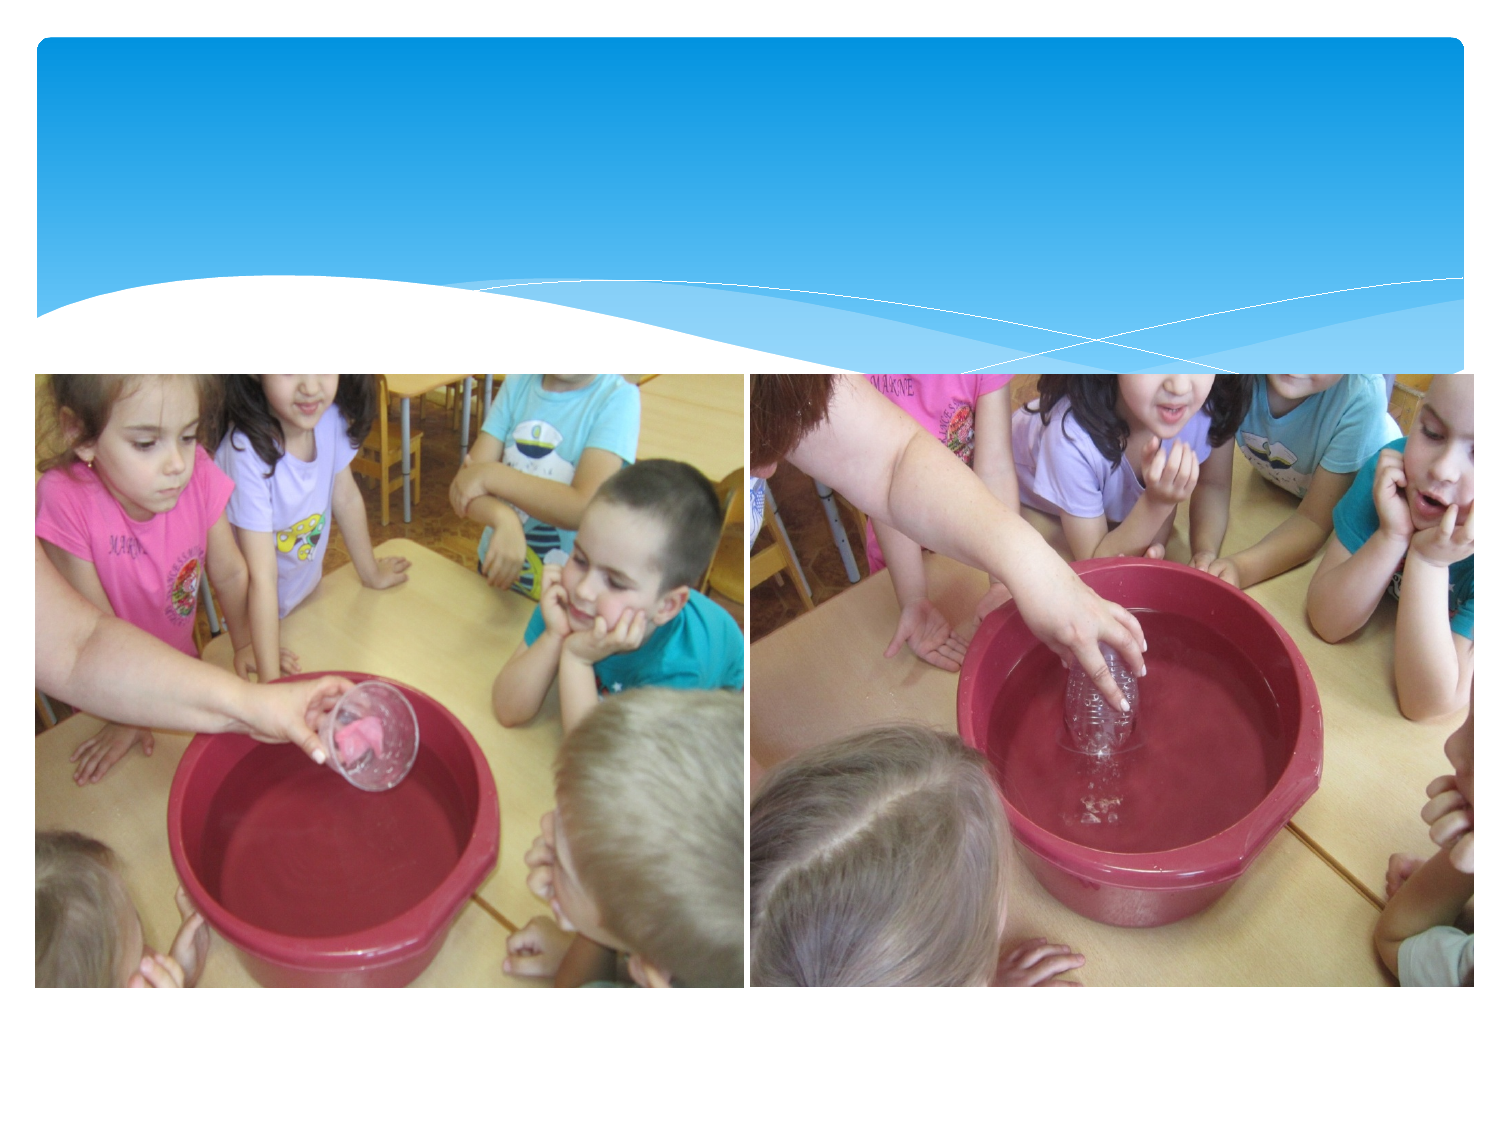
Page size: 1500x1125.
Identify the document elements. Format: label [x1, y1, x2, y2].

picture [749, 374, 1474, 987]
list [34, 374, 744, 989]
